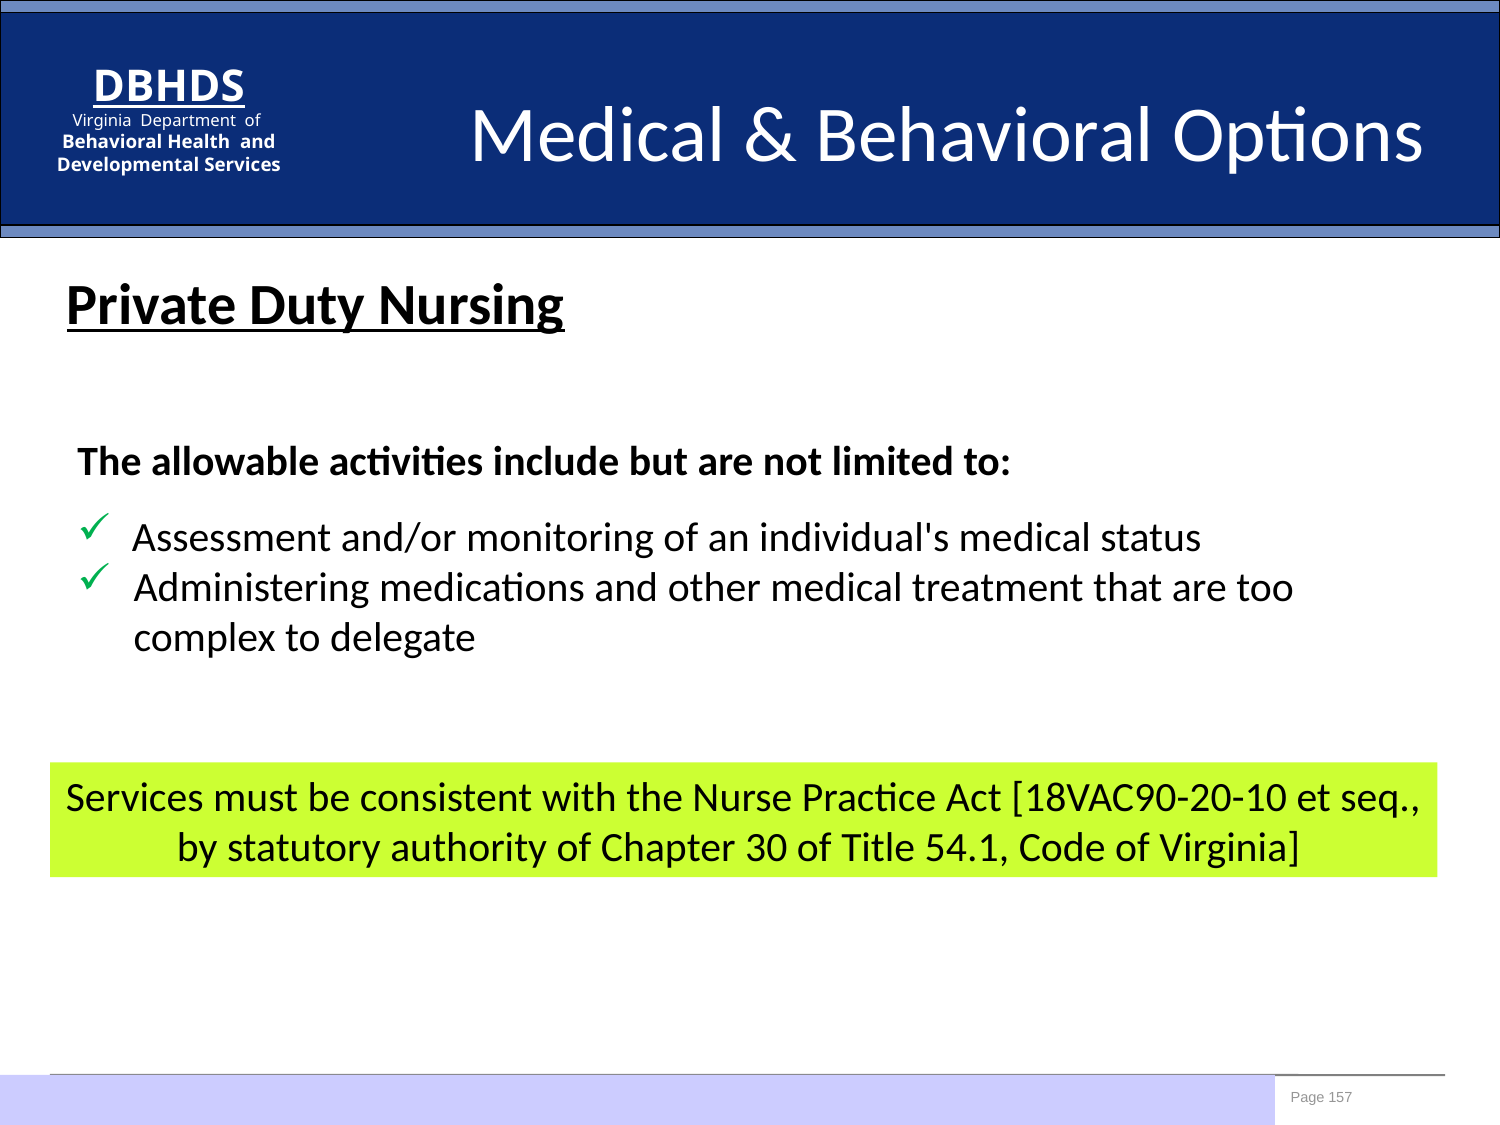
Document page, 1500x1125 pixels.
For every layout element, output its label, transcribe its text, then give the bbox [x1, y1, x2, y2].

text_box The allowable activities include but are not limited to: Assessment and/or monitoring of an individual's medical status Administering medications and other medical treatment that are too complex to delegate [62, 426, 1388, 668]
text_box Services must be consistent with the Nurse Practice Act [18VAC90-20-10 et seq., by statutory authority of Chapter 30 of Title 54.1, Code of Virginia] [50, 762, 1438, 878]
text_box Medical & Behavioral Options [454, 75, 1441, 185]
text_box Private Duty Nursing [52, 259, 850, 344]
text_box [0, 1074, 1275, 1125]
